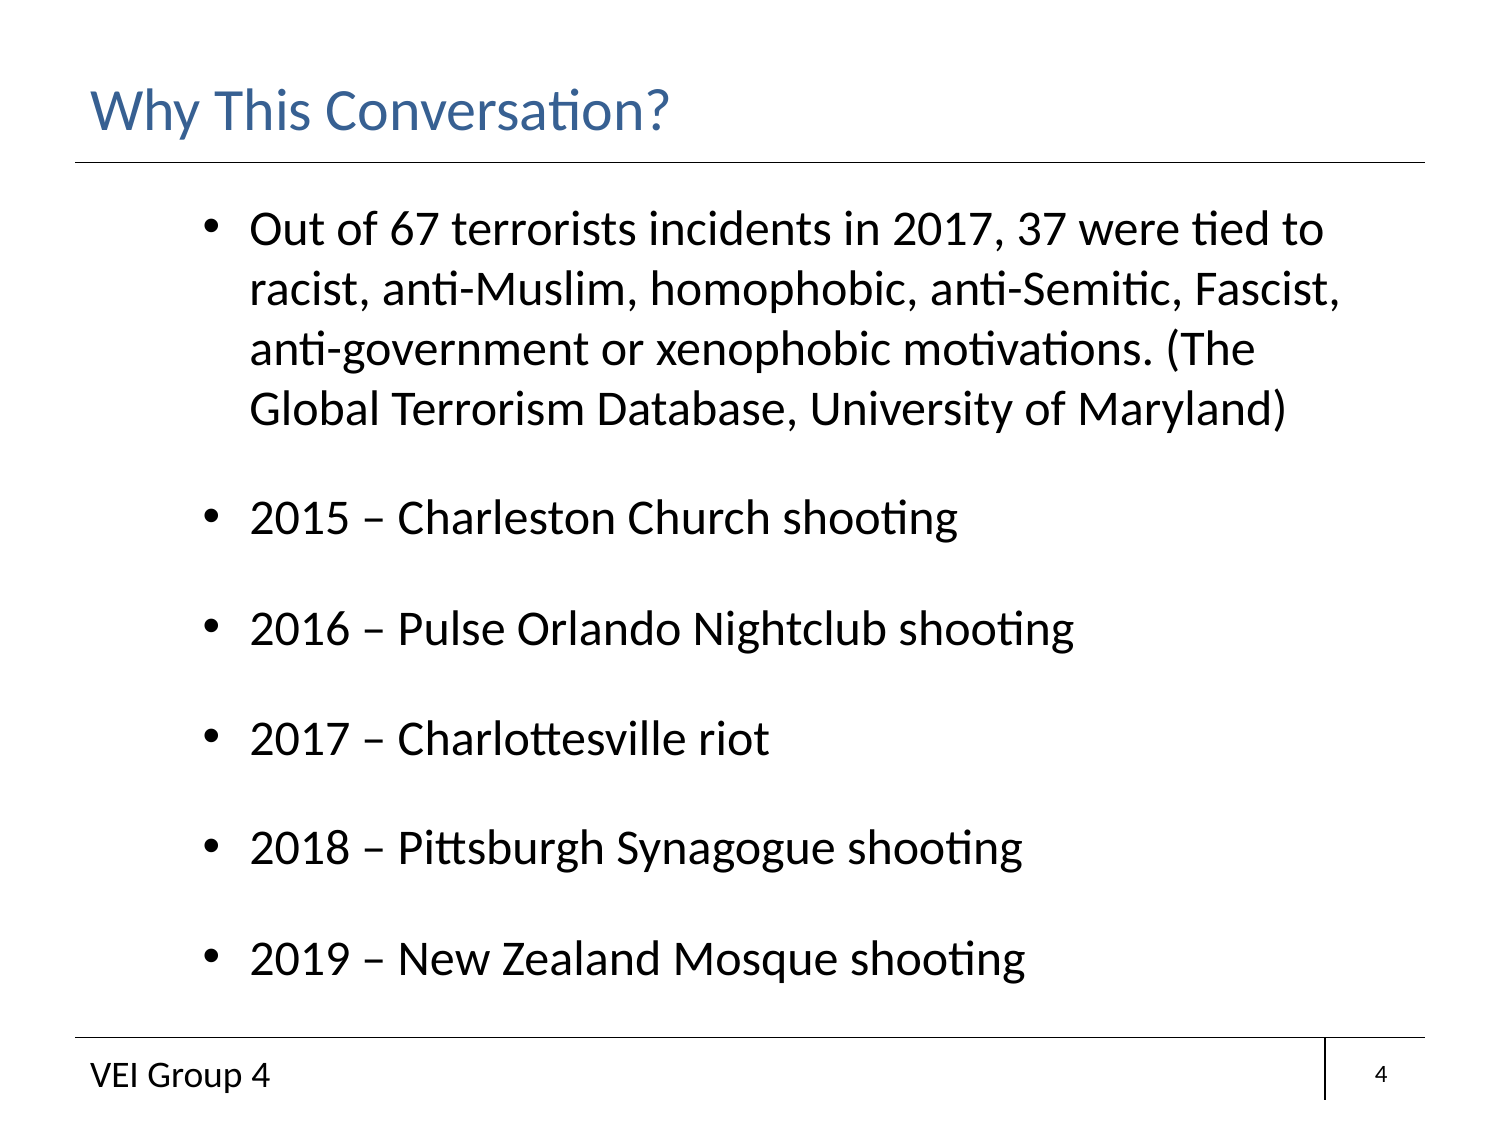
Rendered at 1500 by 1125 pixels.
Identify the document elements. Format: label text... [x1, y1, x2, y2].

text_box Out of 67 terrorists incidents in 2017, 37 were tied to racist, anti-Muslim, homophobic, anti-Semitic, Fascist, anti-government or xenophobic motivations. (The Global Terrorism Database, University of Maryland) 2015 – Charleston Church shooting 2016 – Pulse Orlando Nightclub shooting 2017 – Charlottesville riot 2018 – Pittsburgh Synagogue shooting 2019 – New Zealand Mosque shooting [112, 187, 1388, 1013]
slide_number 4 [1337, 1042, 1425, 1103]
title Why This Conversation? [75, 62, 1425, 150]
